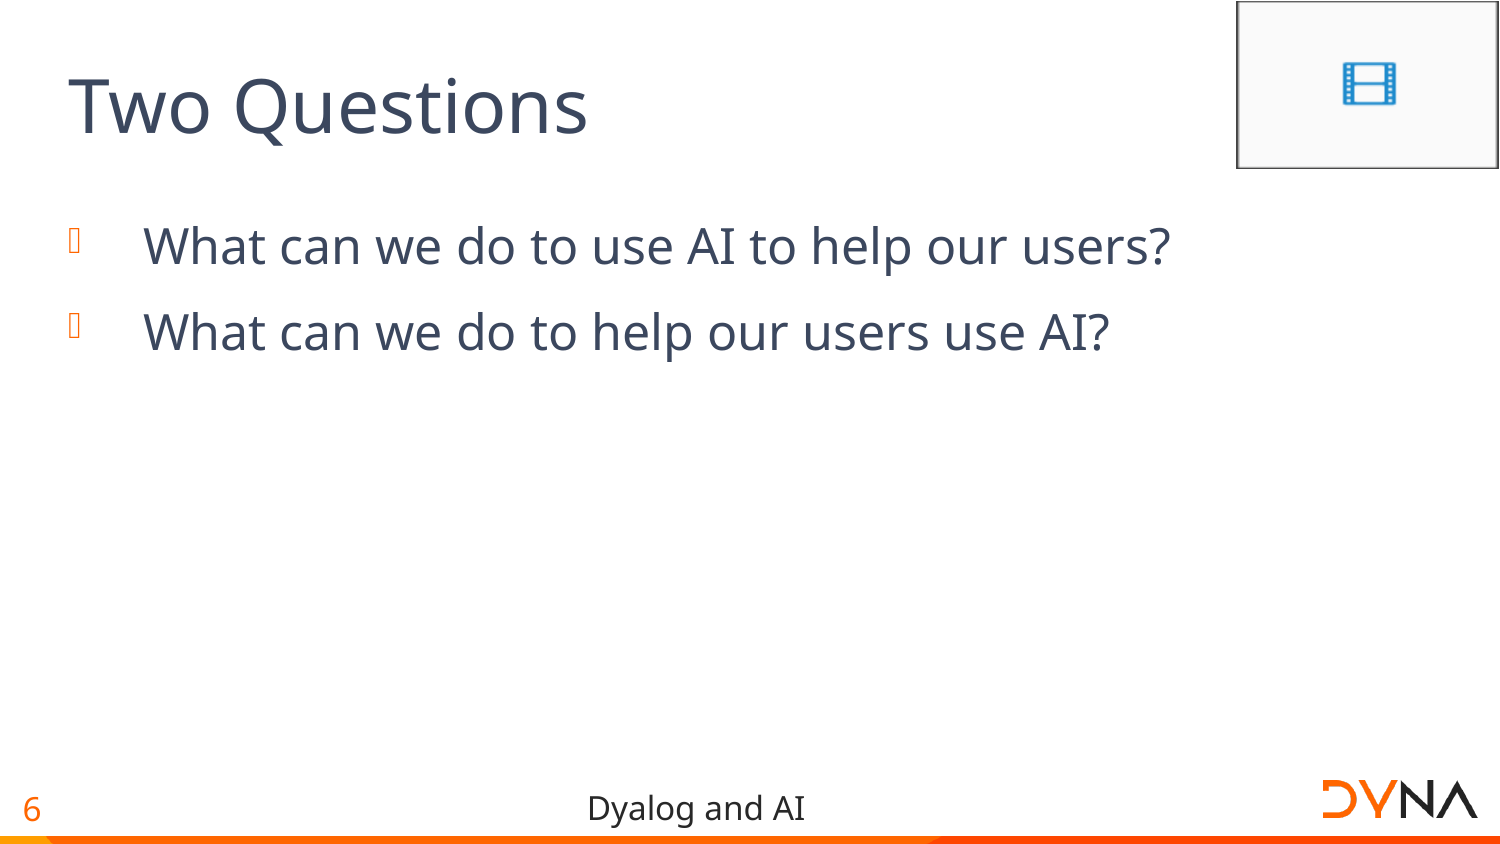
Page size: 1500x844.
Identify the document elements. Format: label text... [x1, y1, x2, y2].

picture [1323, 780, 1478, 818]
title Two Questions [53, 43, 1209, 157]
picture [0, 836, 1500, 844]
list What can we do to use AI to help our users? What can we do to help our users use AI? [53, 207, 1452, 740]
